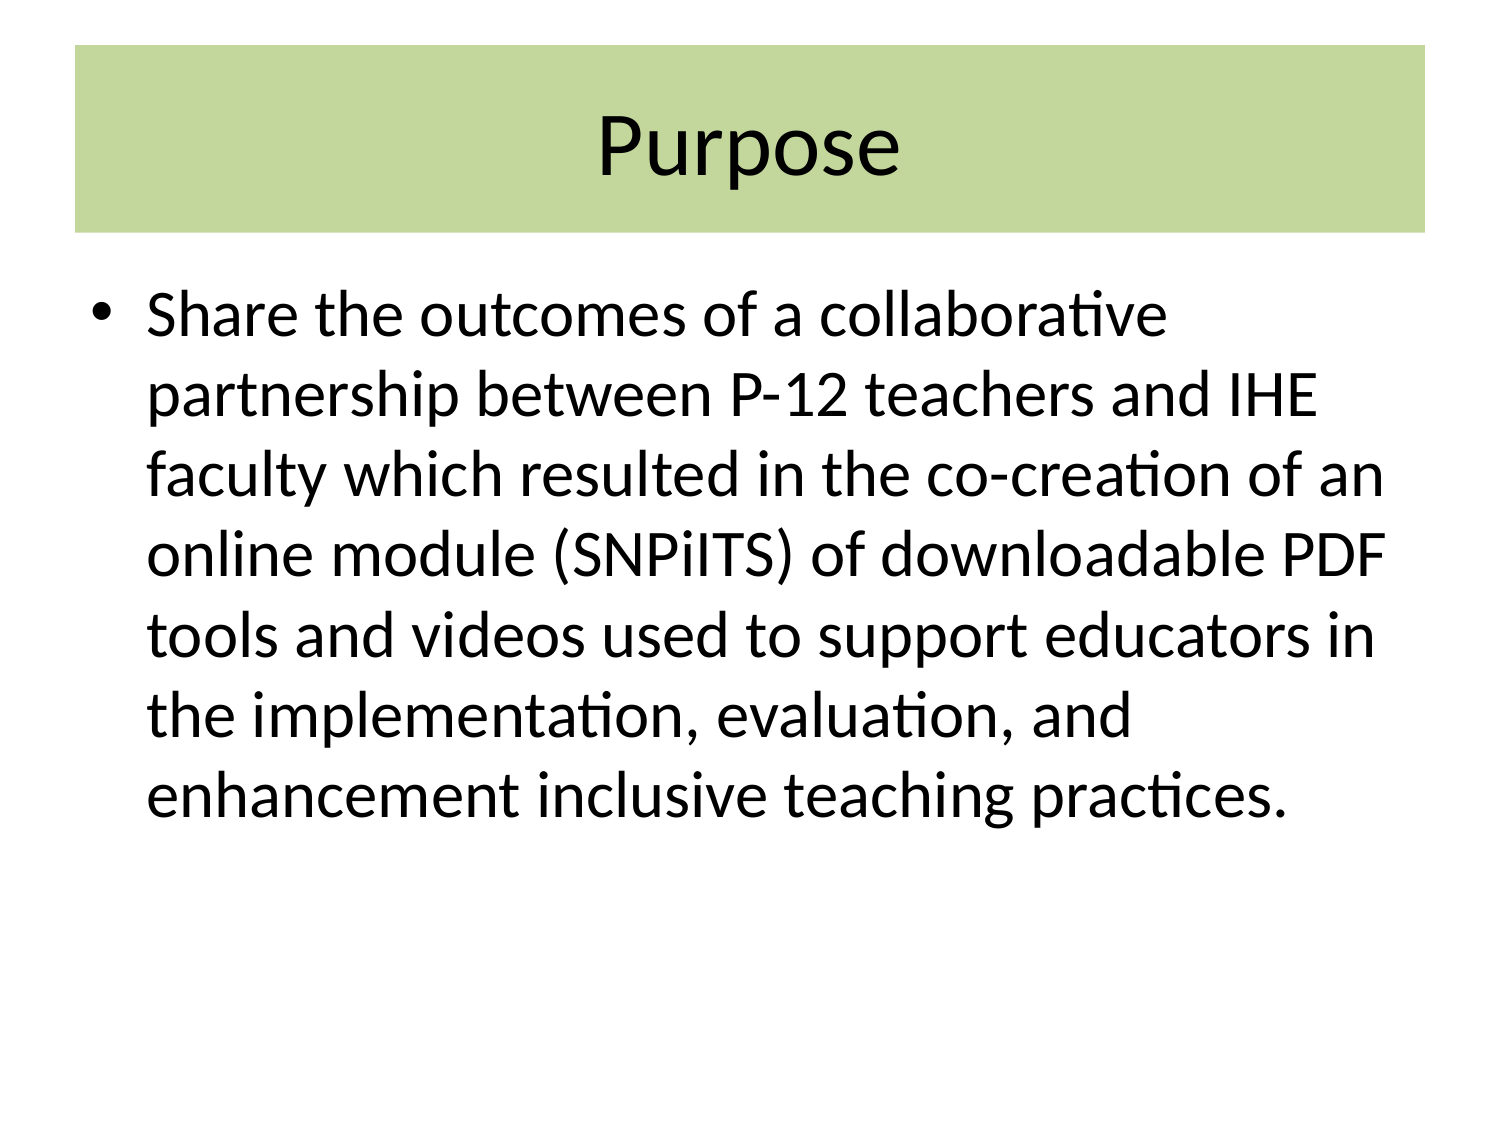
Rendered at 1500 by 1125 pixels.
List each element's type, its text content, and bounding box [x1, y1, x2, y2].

list Share the outcomes of a collaborative partnership between P-12 teachers and IHE faculty which resulted in the co-creation of an online module (SNPiITS) of downloadable PDF tools and videos used to support educators in the implementation, evaluation, and enhancement inclusive teaching practices. [75, 262, 1425, 1005]
title Purpose [75, 45, 1425, 233]
